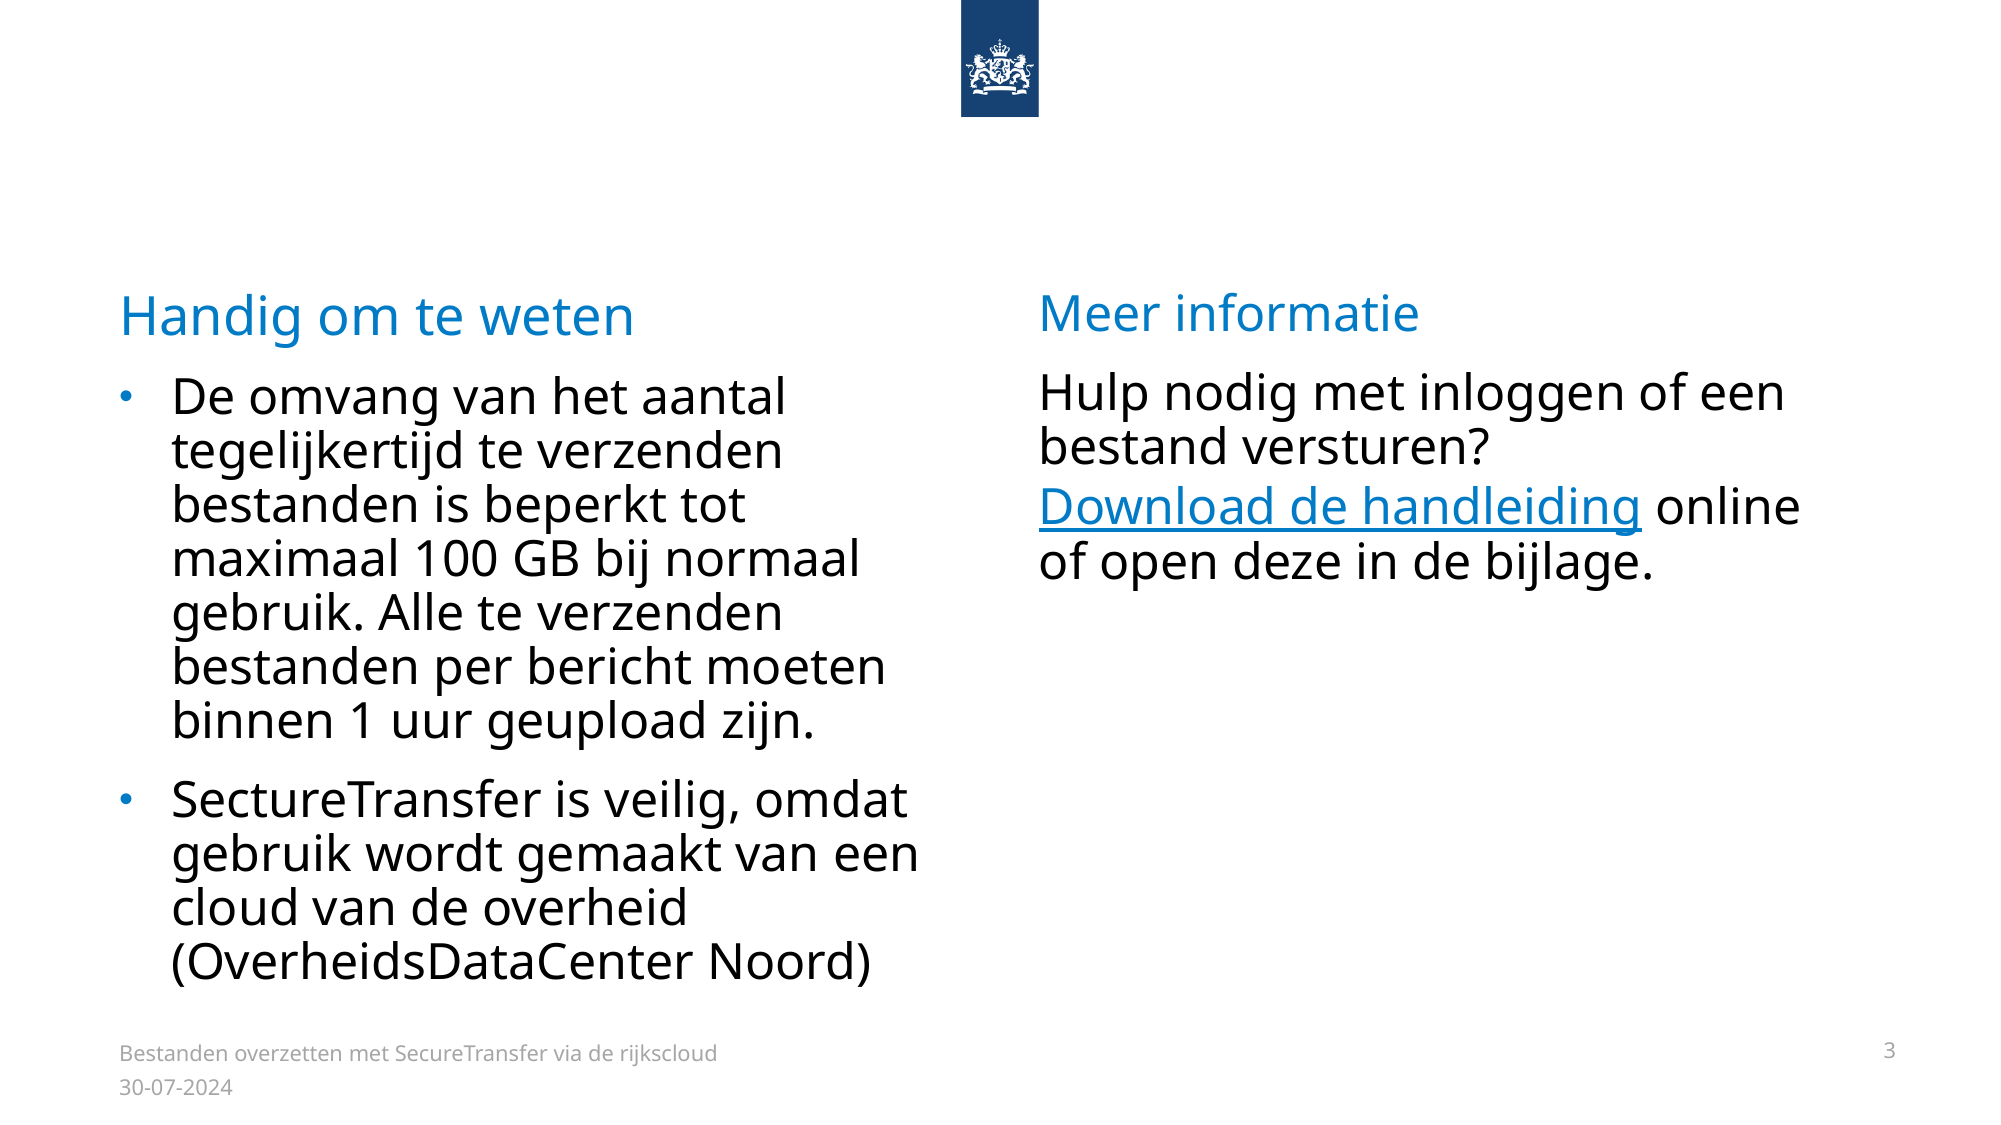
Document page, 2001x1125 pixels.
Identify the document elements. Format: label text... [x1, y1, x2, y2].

footer Bestanden overzetten met SecureTransfer via de rijkscloud [104, 1020, 925, 1074]
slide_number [104, 1074, 925, 1117]
picture [924, 0, 1075, 166]
list Meer informatie Hulp nodig met inloggen of een bestand versturen? Download de handleiding online of open deze in de bijlage. [1023, 280, 1845, 1021]
slide_number 3 [1074, 1020, 1897, 1074]
list Handig om te weten De omvang van het aantal tegelijkertijd te verzenden bestanden is beperkt tot maximaal 100 GB bij normaal gebruik. Alle te verzenden bestanden per bericht moeten binnen 1 uur geupload zijn. SectureTransfer is veilig, omdat gebruik wordt gemaakt van een cloud van de overheid (OverheidsDataCenter Noord) [104, 280, 962, 1021]
